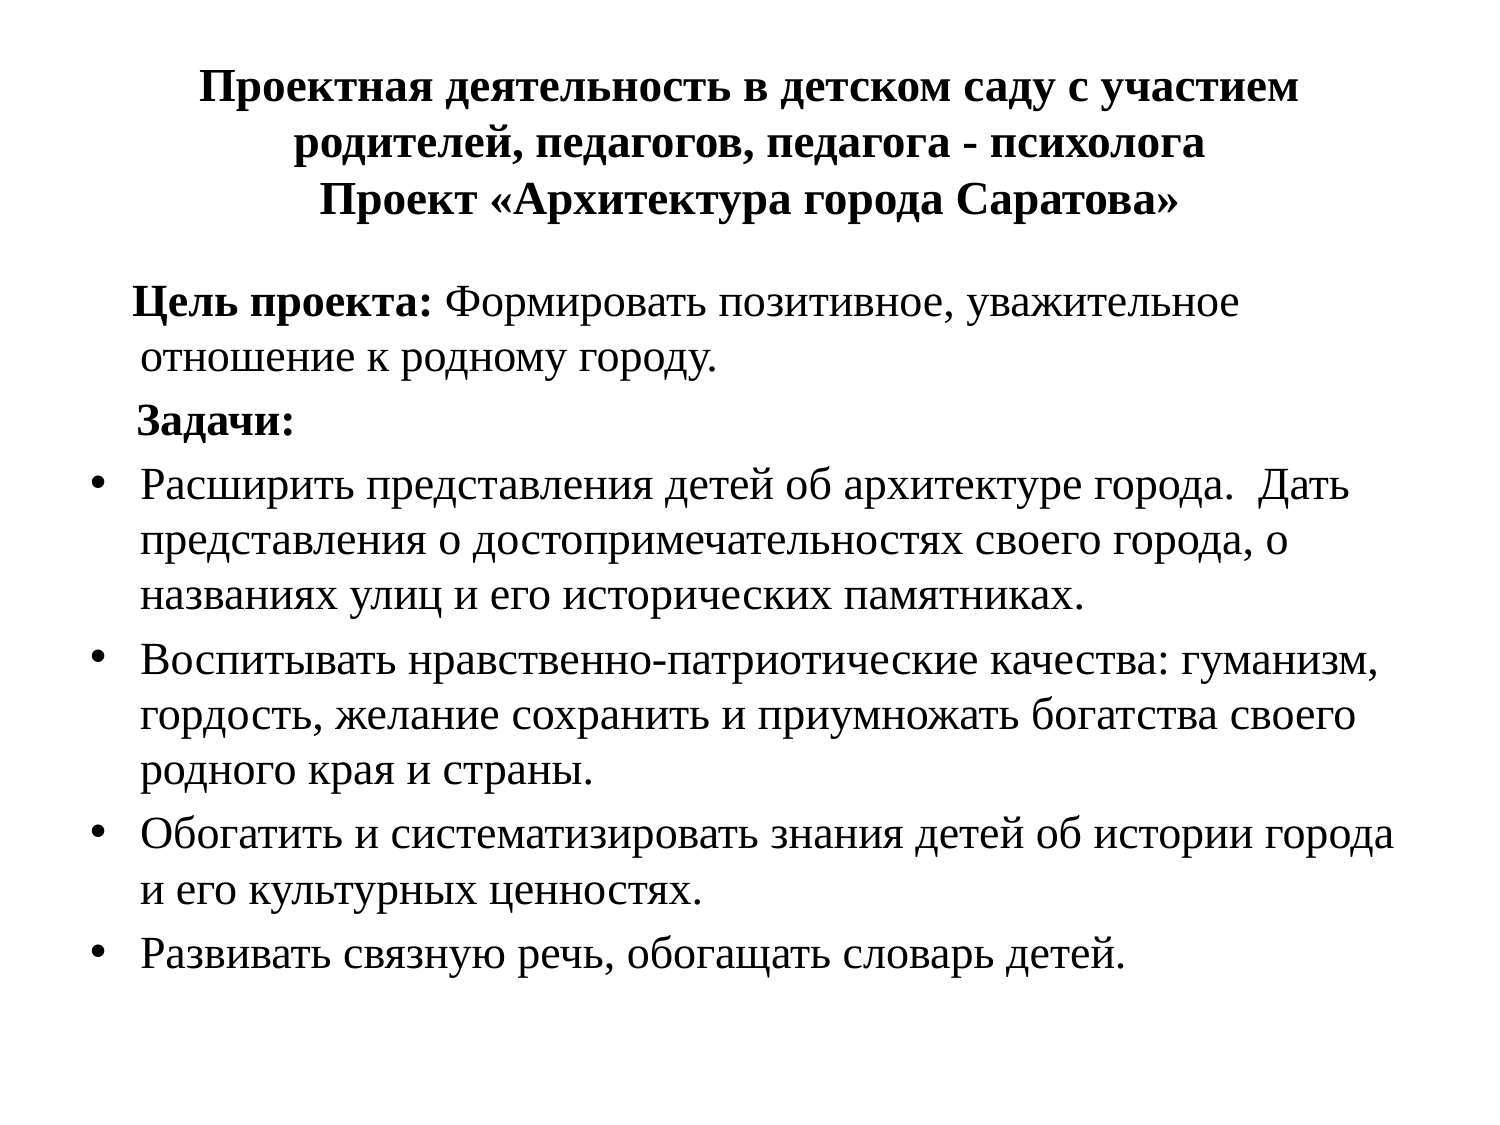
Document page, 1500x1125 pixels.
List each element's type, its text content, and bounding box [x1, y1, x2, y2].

list Цель проекта: Формировать позитивное, уважительное отношение к родному городу. Задачи: Расширить представления детей об архитектуре города. Дать представления о достопримечательностях своего города, о названиях улиц и его исторических памятниках. Воспитывать нравственно-патриотические качества: гуманизм, гордость, желание сохранить и приумножать богатства своего родного края и страны. Обогатить и систематизировать знания детей об истории города и его культурных ценностях. Развивать связную речь, обогащать словарь детей. [75, 262, 1425, 1005]
title Проектная деятельность в детском саду с участием родителей, педагогов, педагога - психолога Проект «Архитектура города Саратова» [75, 45, 1425, 233]
